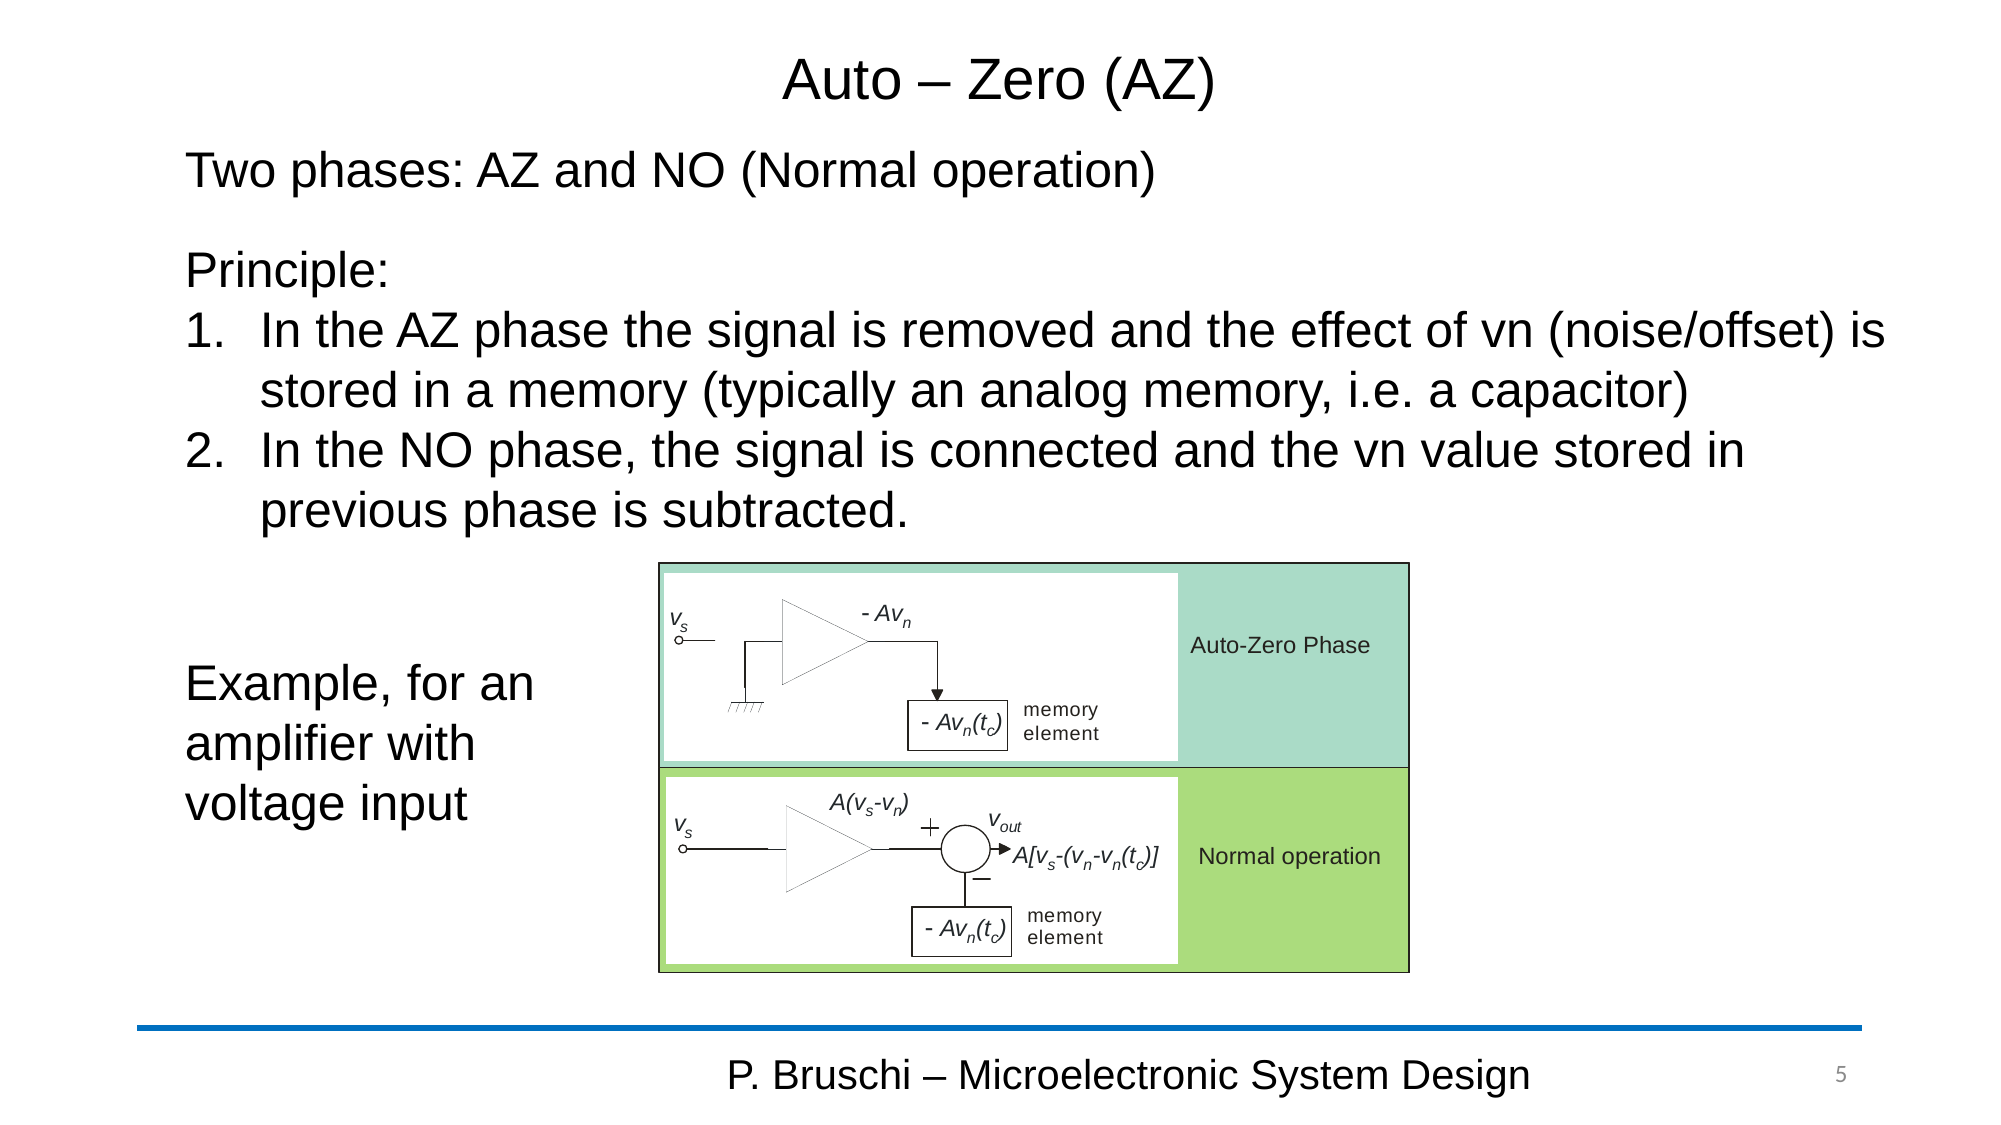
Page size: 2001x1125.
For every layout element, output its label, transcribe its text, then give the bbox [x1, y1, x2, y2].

text_box Example, for an amplifier with voltage input [170, 642, 599, 838]
text_box Two phases: AZ and NO (Normal operation) [170, 130, 1285, 205]
text_box Principle: In the AZ phase the signal is removed and the effect of vn (noise/offset) is stored in a memory (typically an analog memory, i.e. a capacitor) In the NO phase, the signal is connected and the vn value stored in previous phase is subtracted. [170, 230, 1907, 546]
footer P. Bruschi – Microelectronic System Design [662, 1042, 1596, 1103]
slide_number 5 [1718, 1042, 1863, 1103]
title Auto – Zero (AZ) [137, 26, 1863, 135]
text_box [656, 559, 1412, 977]
